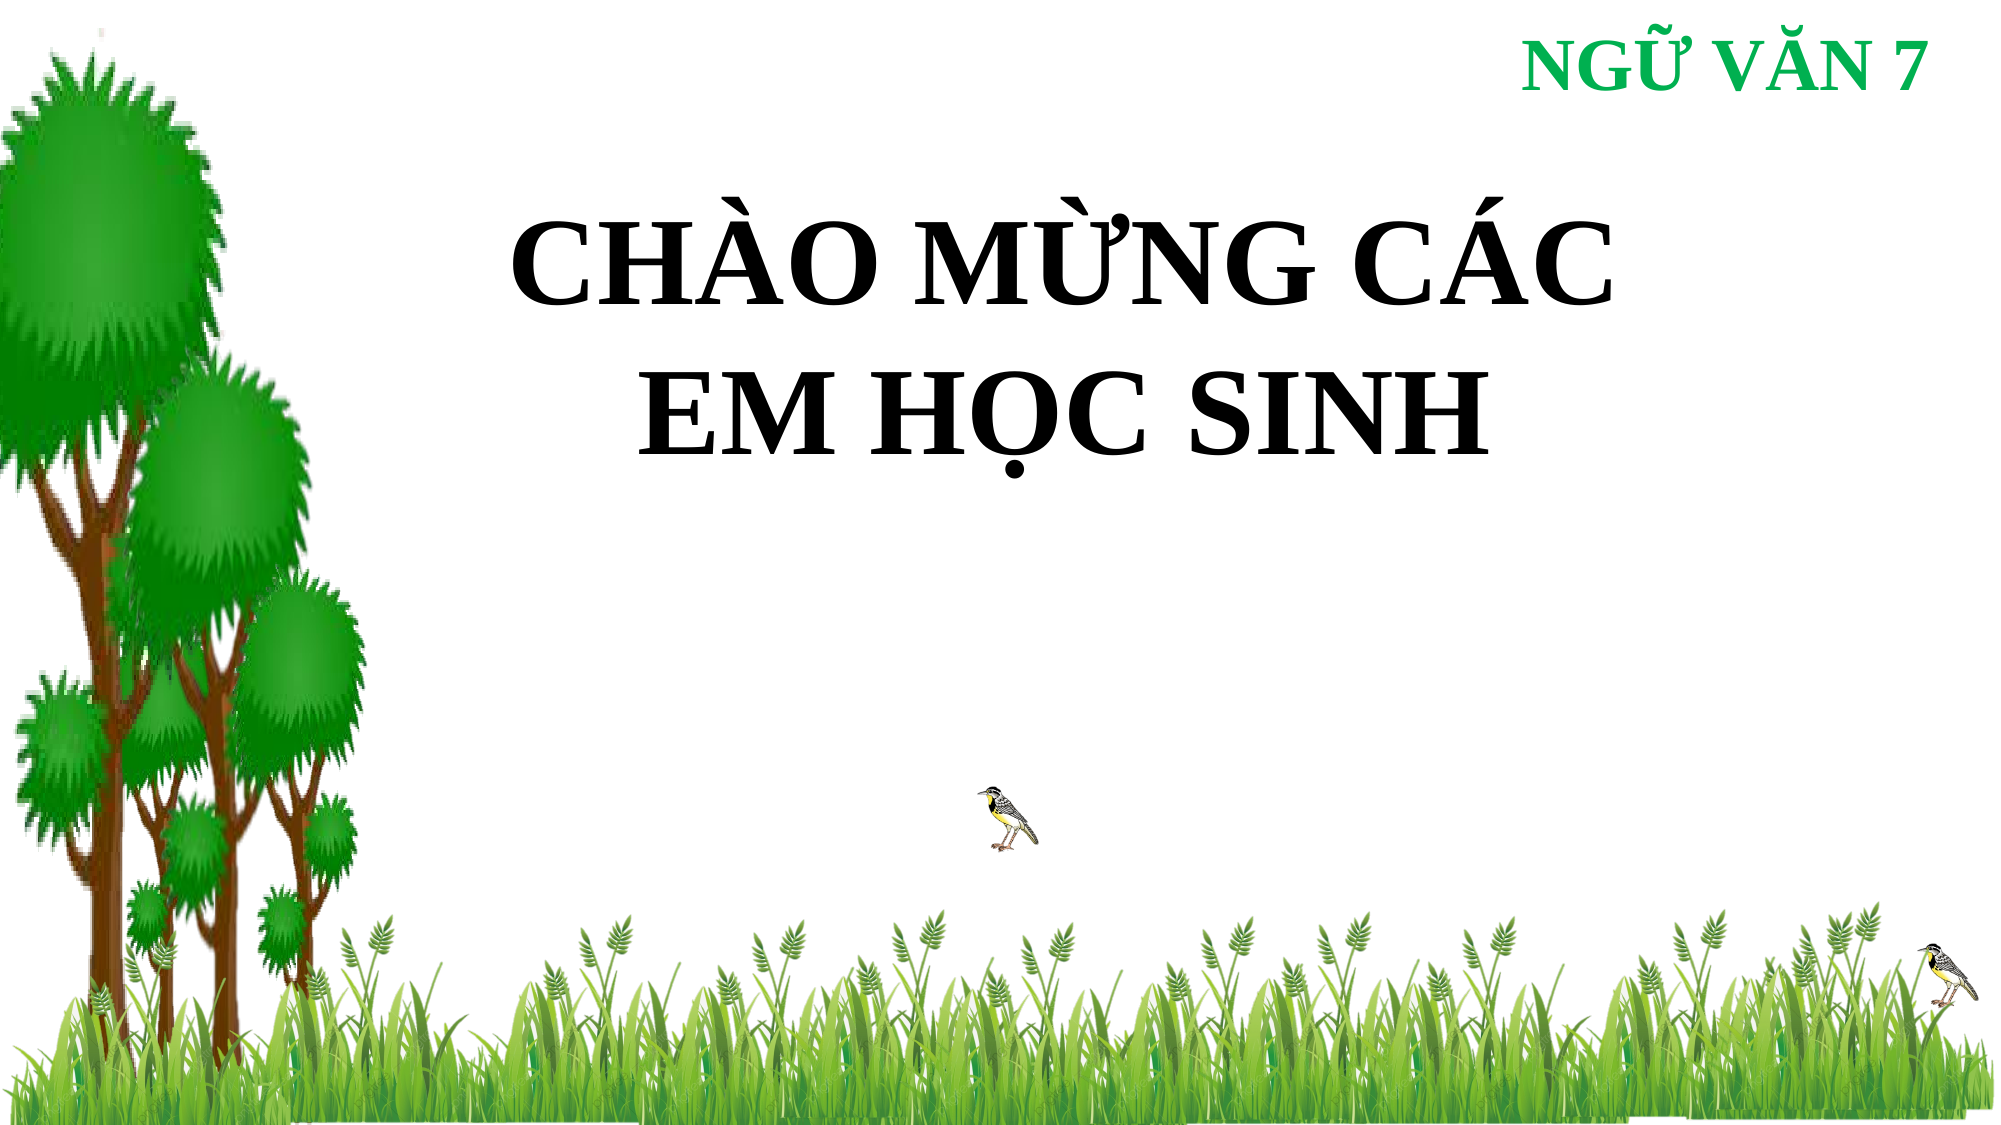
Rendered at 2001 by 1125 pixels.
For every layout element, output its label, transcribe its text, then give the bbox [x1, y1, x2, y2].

text_box NGỮ VĂN 7 [1506, 8, 1996, 113]
text_box CHÀO MỪNG CÁC EM HỌC SINH [487, 171, 1641, 487]
picture [0, 28, 2000, 1125]
